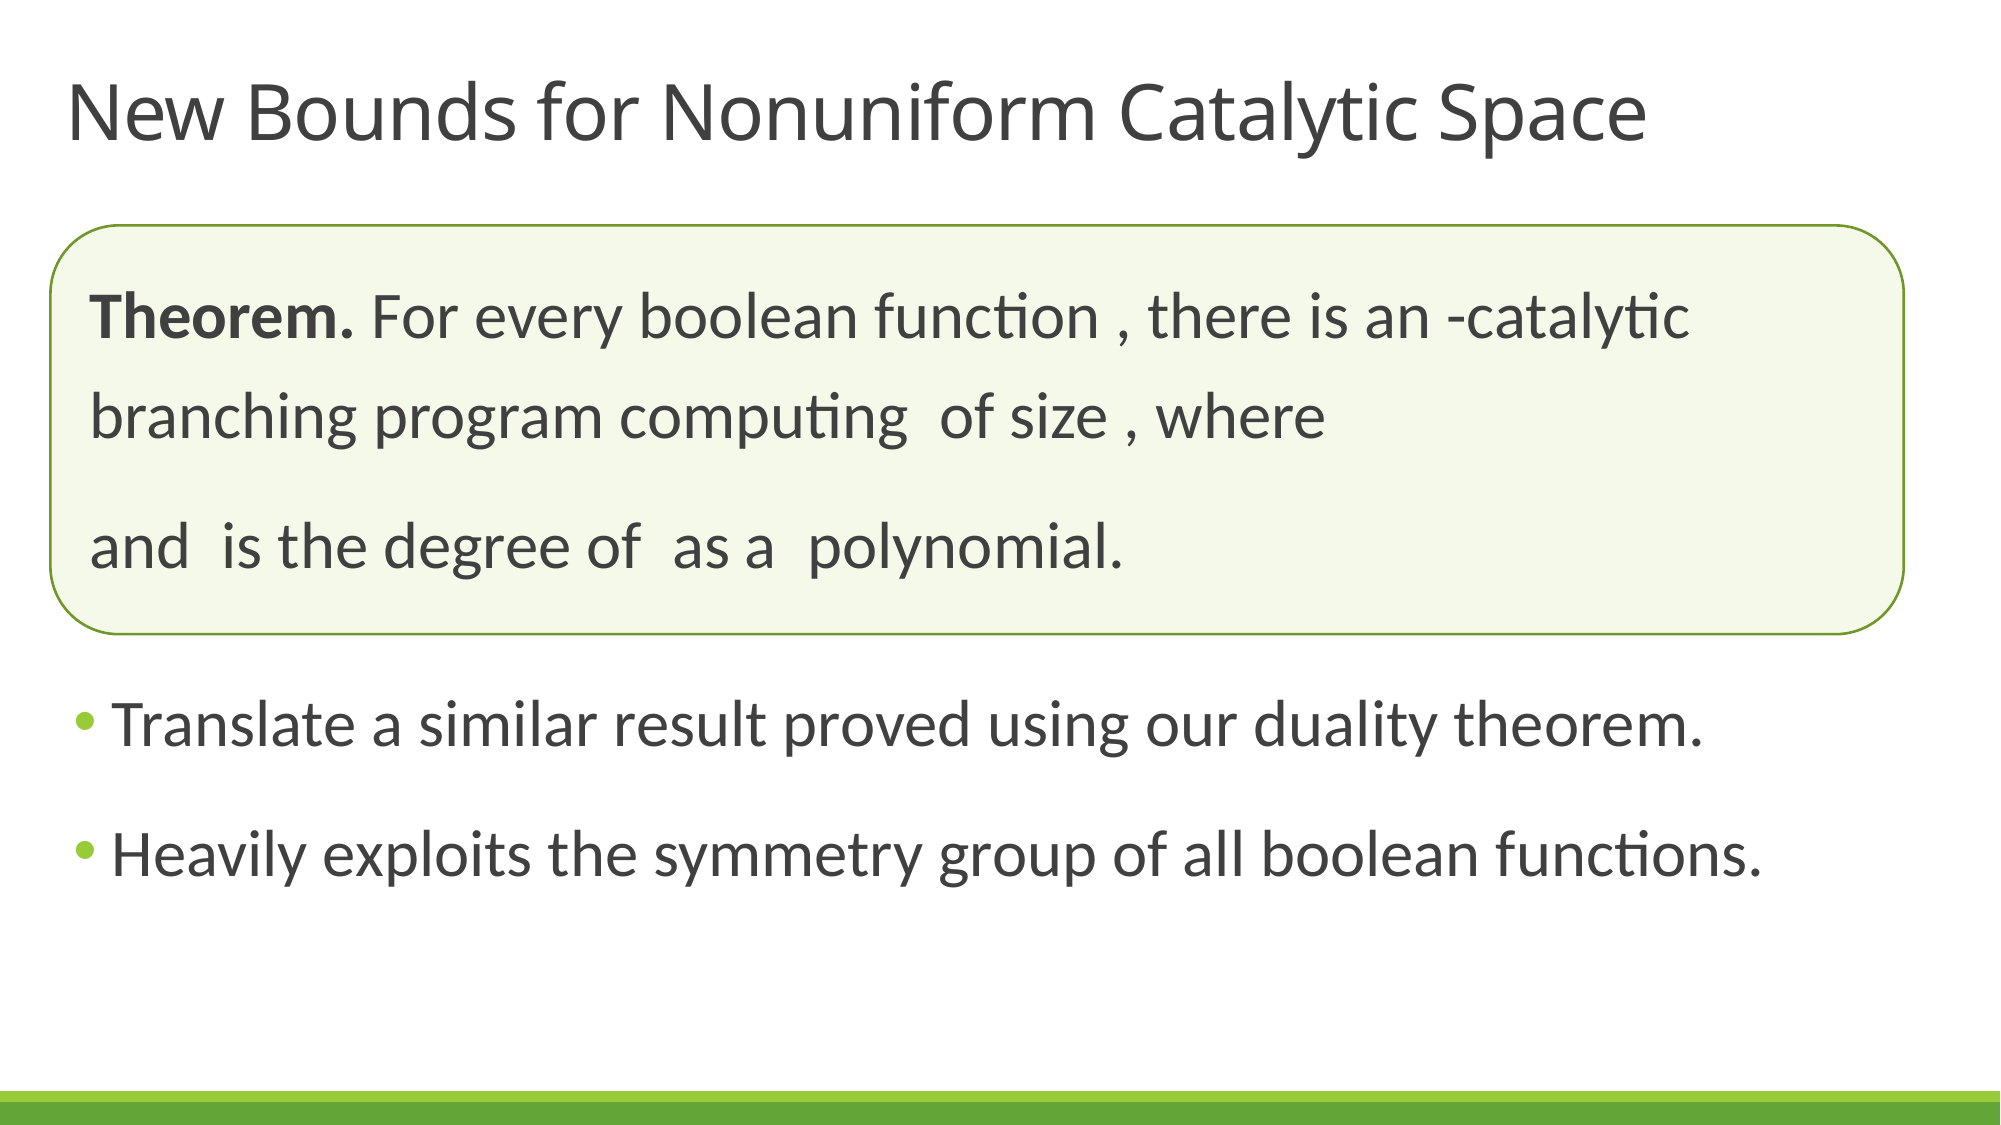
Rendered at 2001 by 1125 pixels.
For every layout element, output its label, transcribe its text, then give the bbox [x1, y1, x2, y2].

text_box [49, 224, 1906, 636]
text_box Translate a similar result proved using our duality theorem. Heavily exploits the symmetry group of all boolean functions. [73, 652, 1937, 981]
title New Bounds for Nonuniform Catalytic Space [50, 23, 1895, 165]
